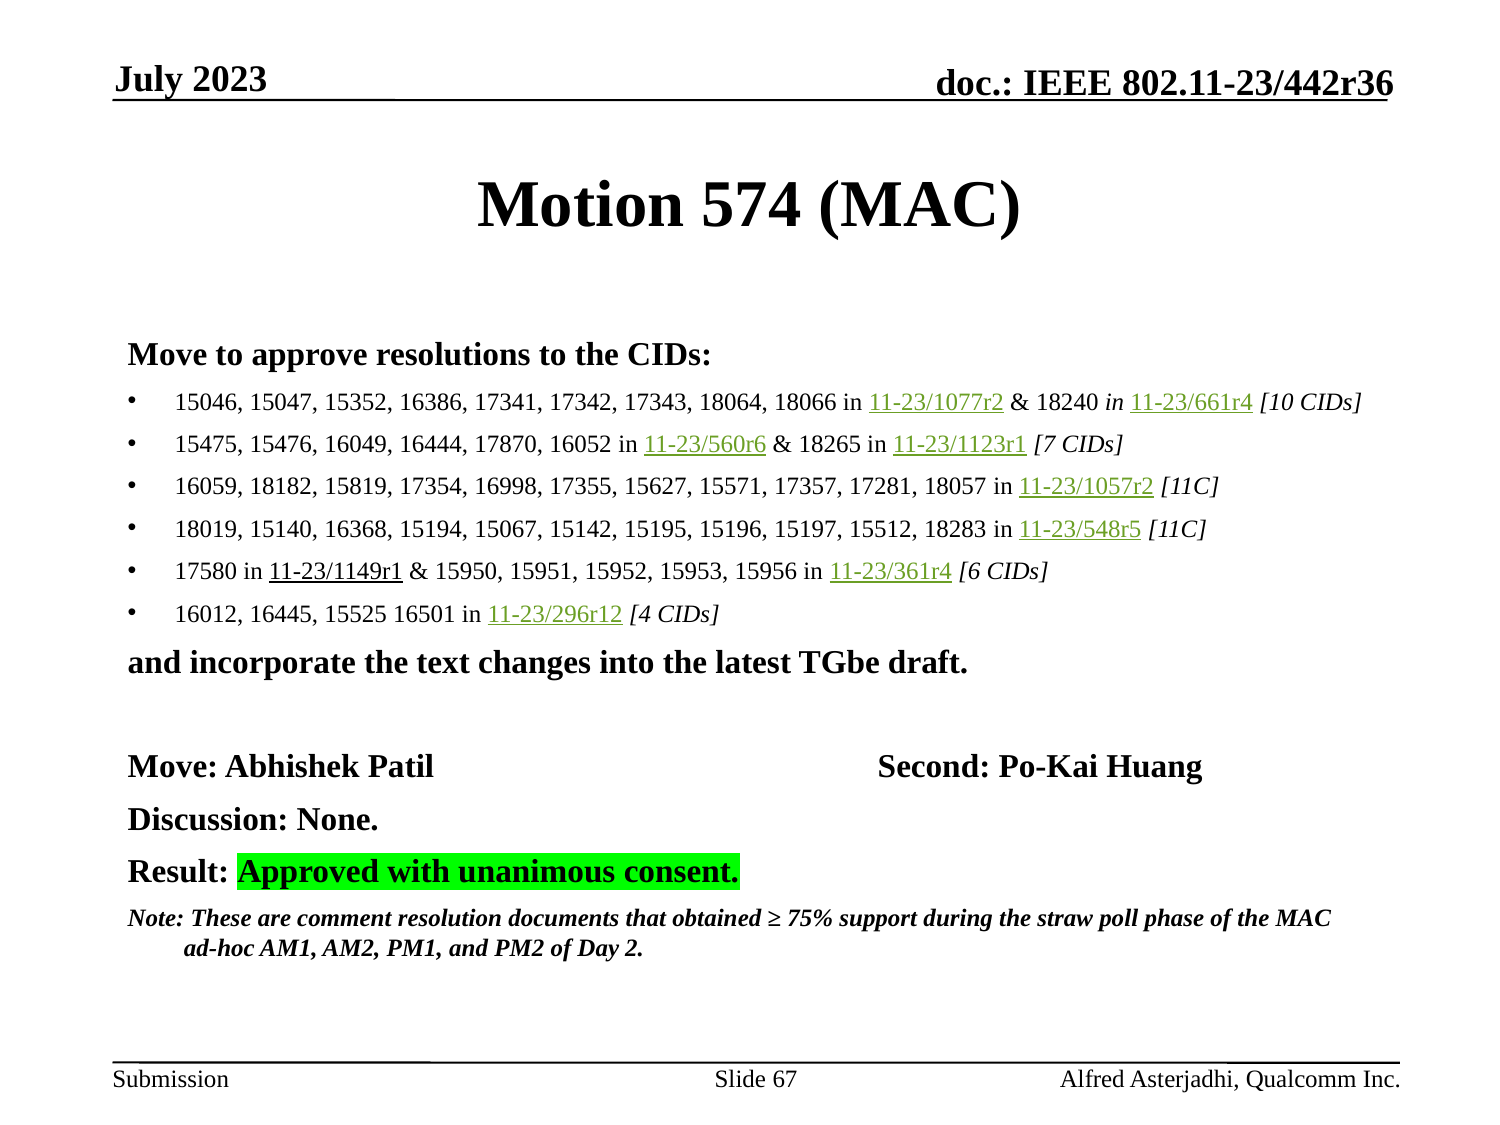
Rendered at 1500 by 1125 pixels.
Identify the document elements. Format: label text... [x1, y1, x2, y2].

slide_number Slide 67 [712, 1061, 800, 1123]
footer Alfred Asterjadhi, Qualcomm Inc. [878, 1061, 1402, 1093]
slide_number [114, 54, 423, 100]
list Move to approve resolutions to the CIDs: 15046, 15047, 15352, 16386, 17341, 17342, 17343, 18064, 18066 in 11-23/1077r2 & 18240 in 11-23/661r4 [10 CIDs] 15475, 15476, 16049, 16444, 17870, 16052 in 11-23/560r6 & 18265 in 11-23/1123r1 [7 CIDs] 16059, 18182, 15819, 17354, 16998, 17355, 15627, 15571, 17357, 17281, 18057 in 11-23/1057r2 [11C] 18019, 15140, 16368, 15194, 15067, 15142, 15195, 15196, 15197, 15512, 18283 in 11-23/548r5 [11C] 17580 in 11-23/1149r1 & 15950, 15951, 15952, 15953, 15956 in 11-23/361r4 [6 CIDs] 16012, 16445, 15525 16501 in 11-23/296r12 [4 CIDs] and incorporate the text changes into the latest TGbe draft. Move: Abhishek Patil Second: Po-Kai Huang Discussion: None. Result: Approved with unanimous consent. Note: These are comment resolution documents that obtained ≥ 75% support during the straw poll phase of the MAC ad-hoc AM1, AM2, PM1, and PM2 of Day 2. [112, 324, 1388, 1063]
title Motion 574 (MAC) [112, 112, 1388, 288]
